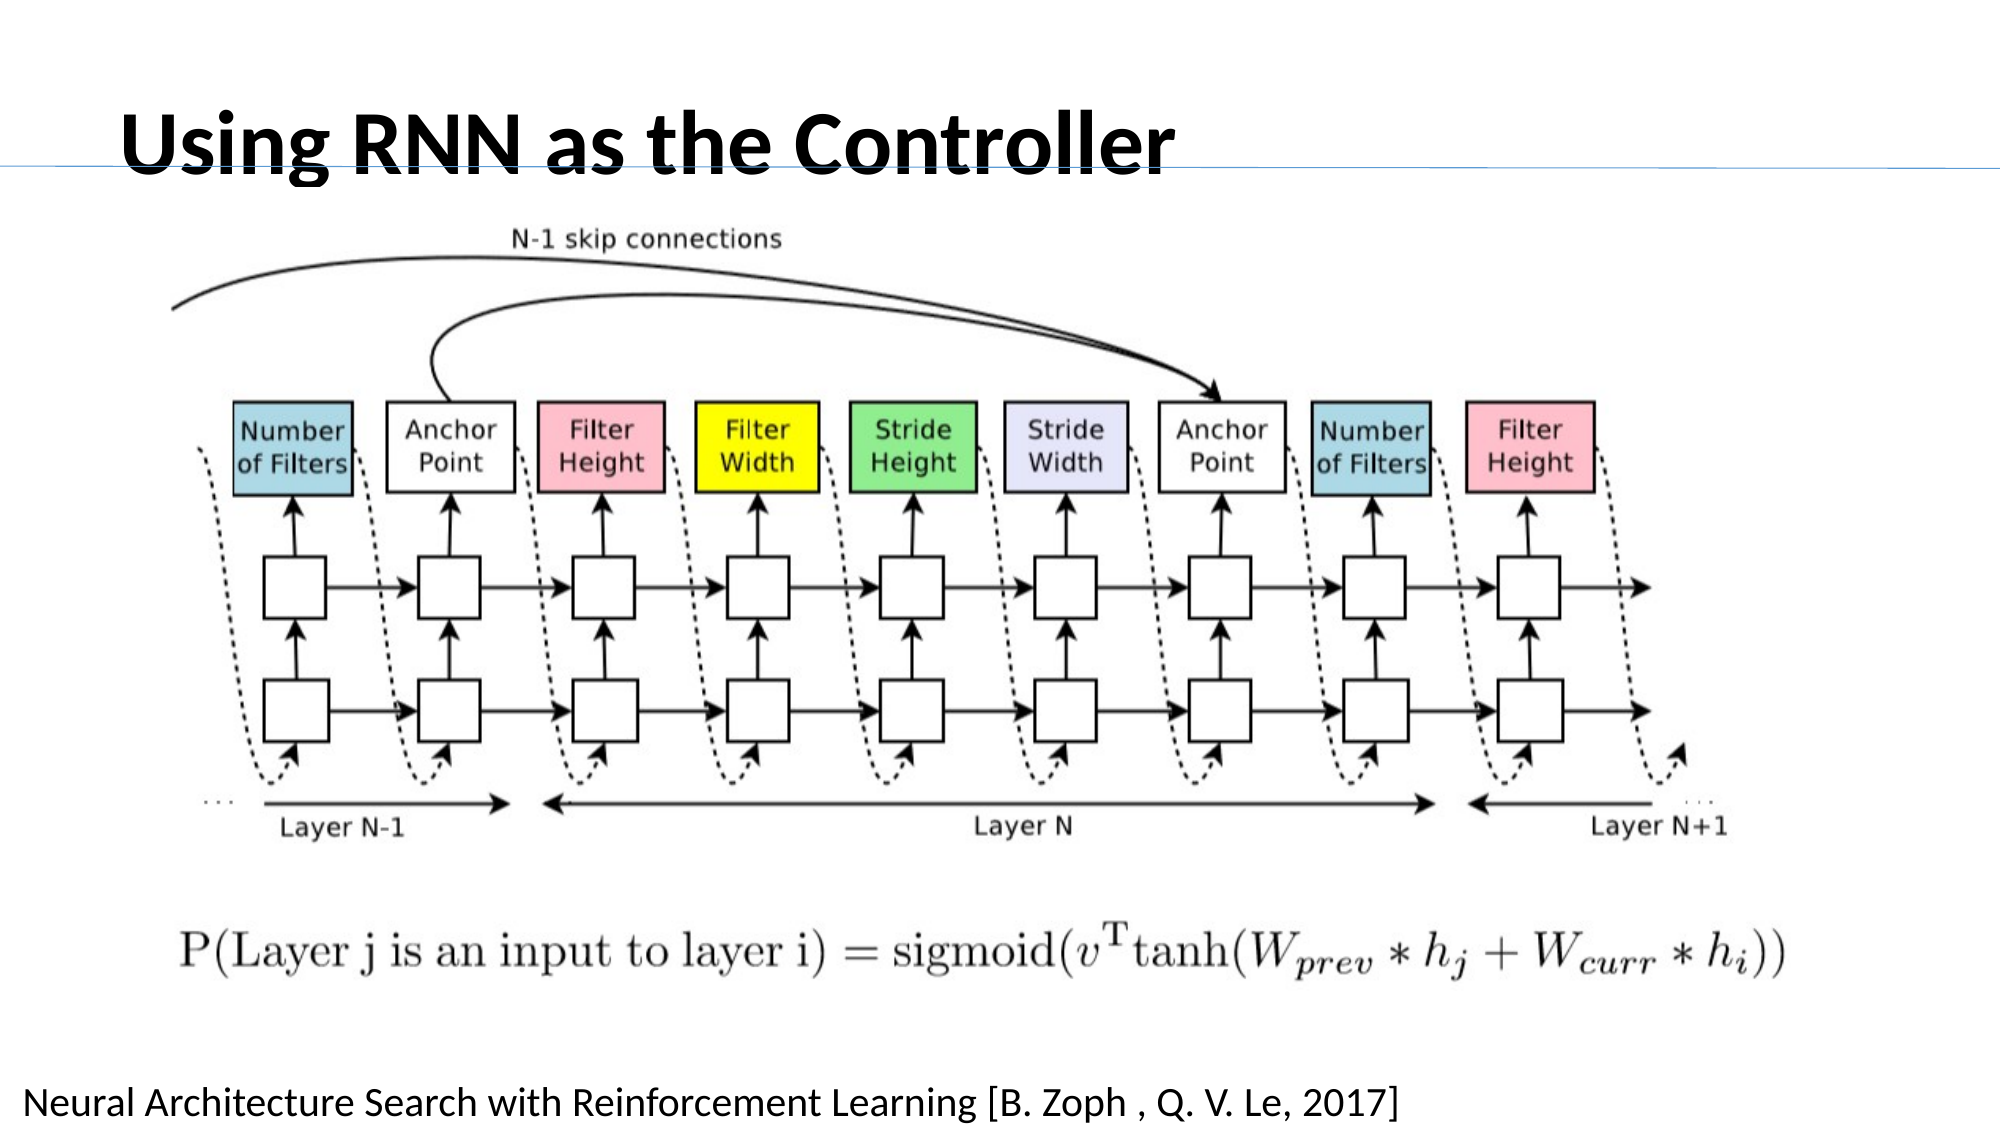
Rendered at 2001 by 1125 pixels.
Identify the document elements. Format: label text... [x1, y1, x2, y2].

text_box Neural Architecture Search with Reinforcement Learning [B. Zoph , Q. V. Le, 2017] [0, 1067, 1686, 1125]
list Using RNN as the Controller [29, 87, 1226, 166]
list Using RNN as the Controller [29, 169, 1226, 224]
picture [121, 187, 1809, 880]
picture [140, 897, 1791, 991]
